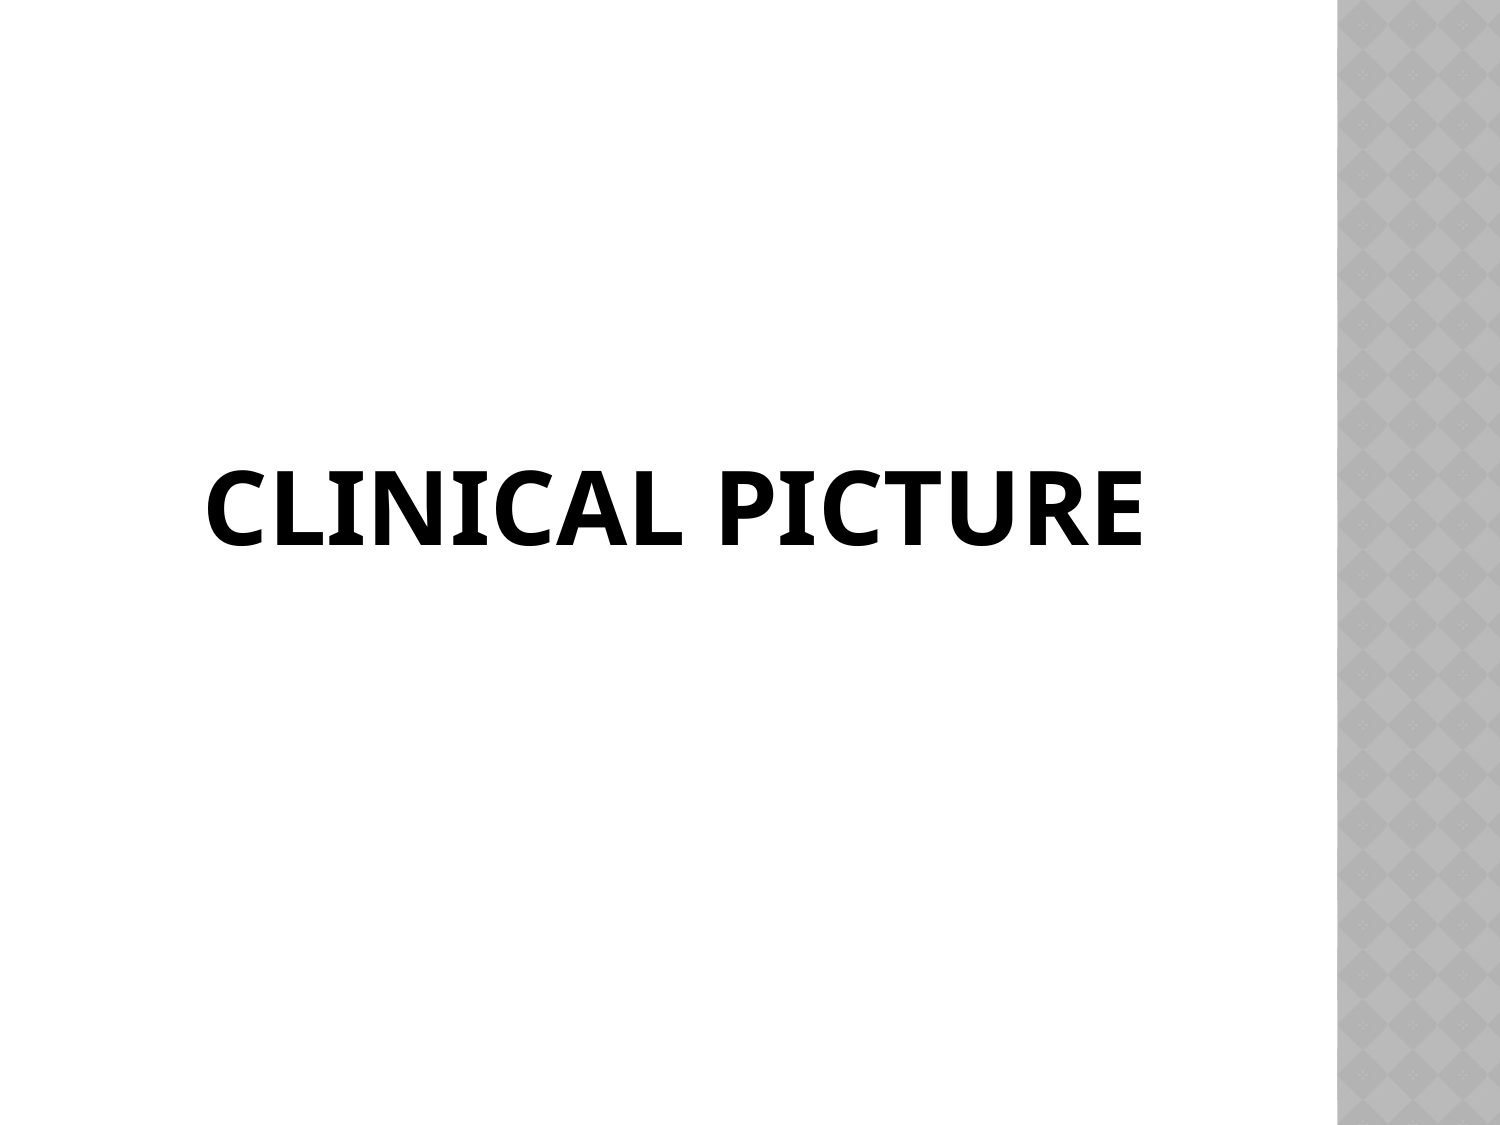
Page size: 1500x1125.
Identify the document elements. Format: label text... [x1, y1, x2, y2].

title CLINICAL PICTURE [0, 437, 1350, 625]
